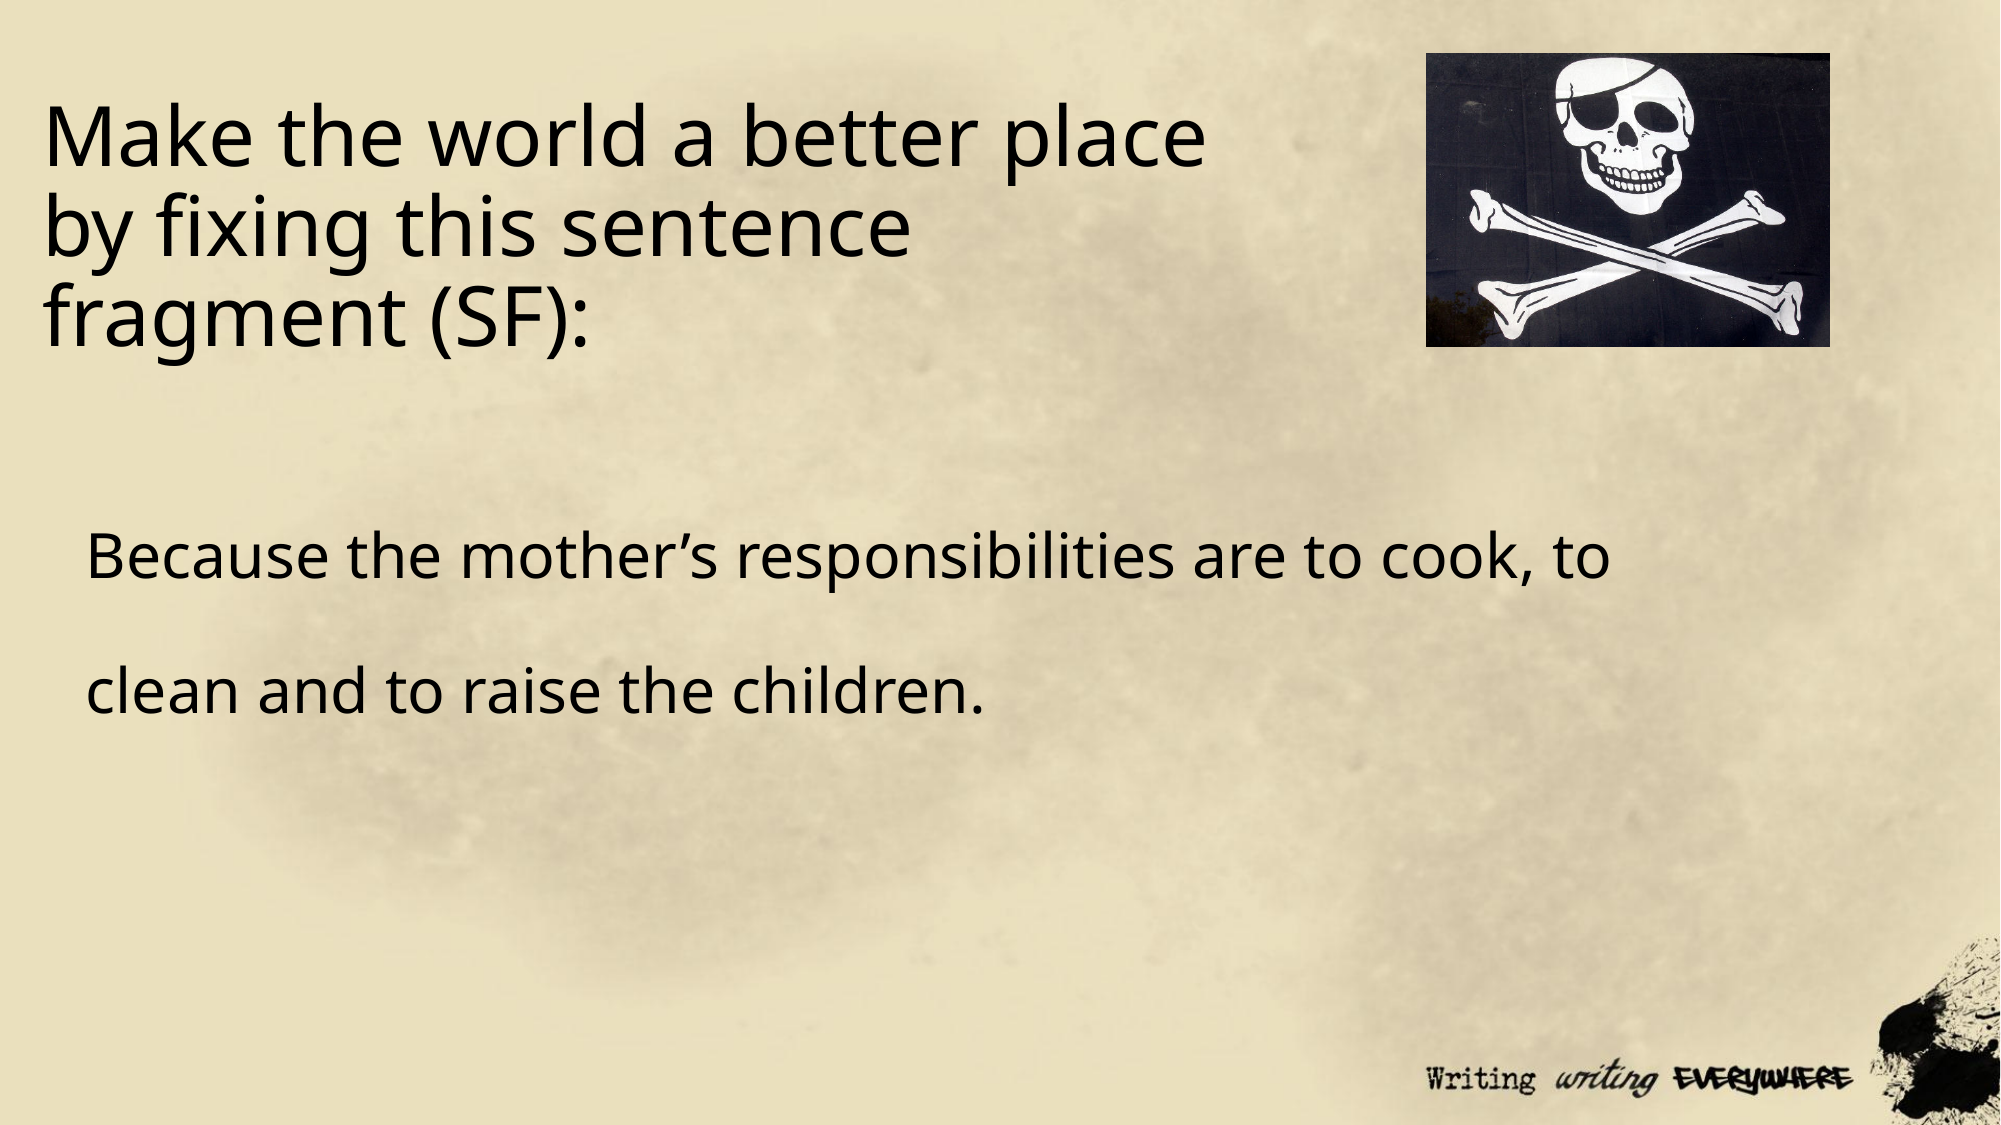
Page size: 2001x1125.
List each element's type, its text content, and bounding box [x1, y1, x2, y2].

picture [0, 0, 2001, 1125]
title Make the world a better place by fixing this sentence fragment (SF): [27, 54, 1317, 380]
list Because the mother’s responsibilities are to cook, to clean and to raise the children. [70, 287, 1935, 1048]
